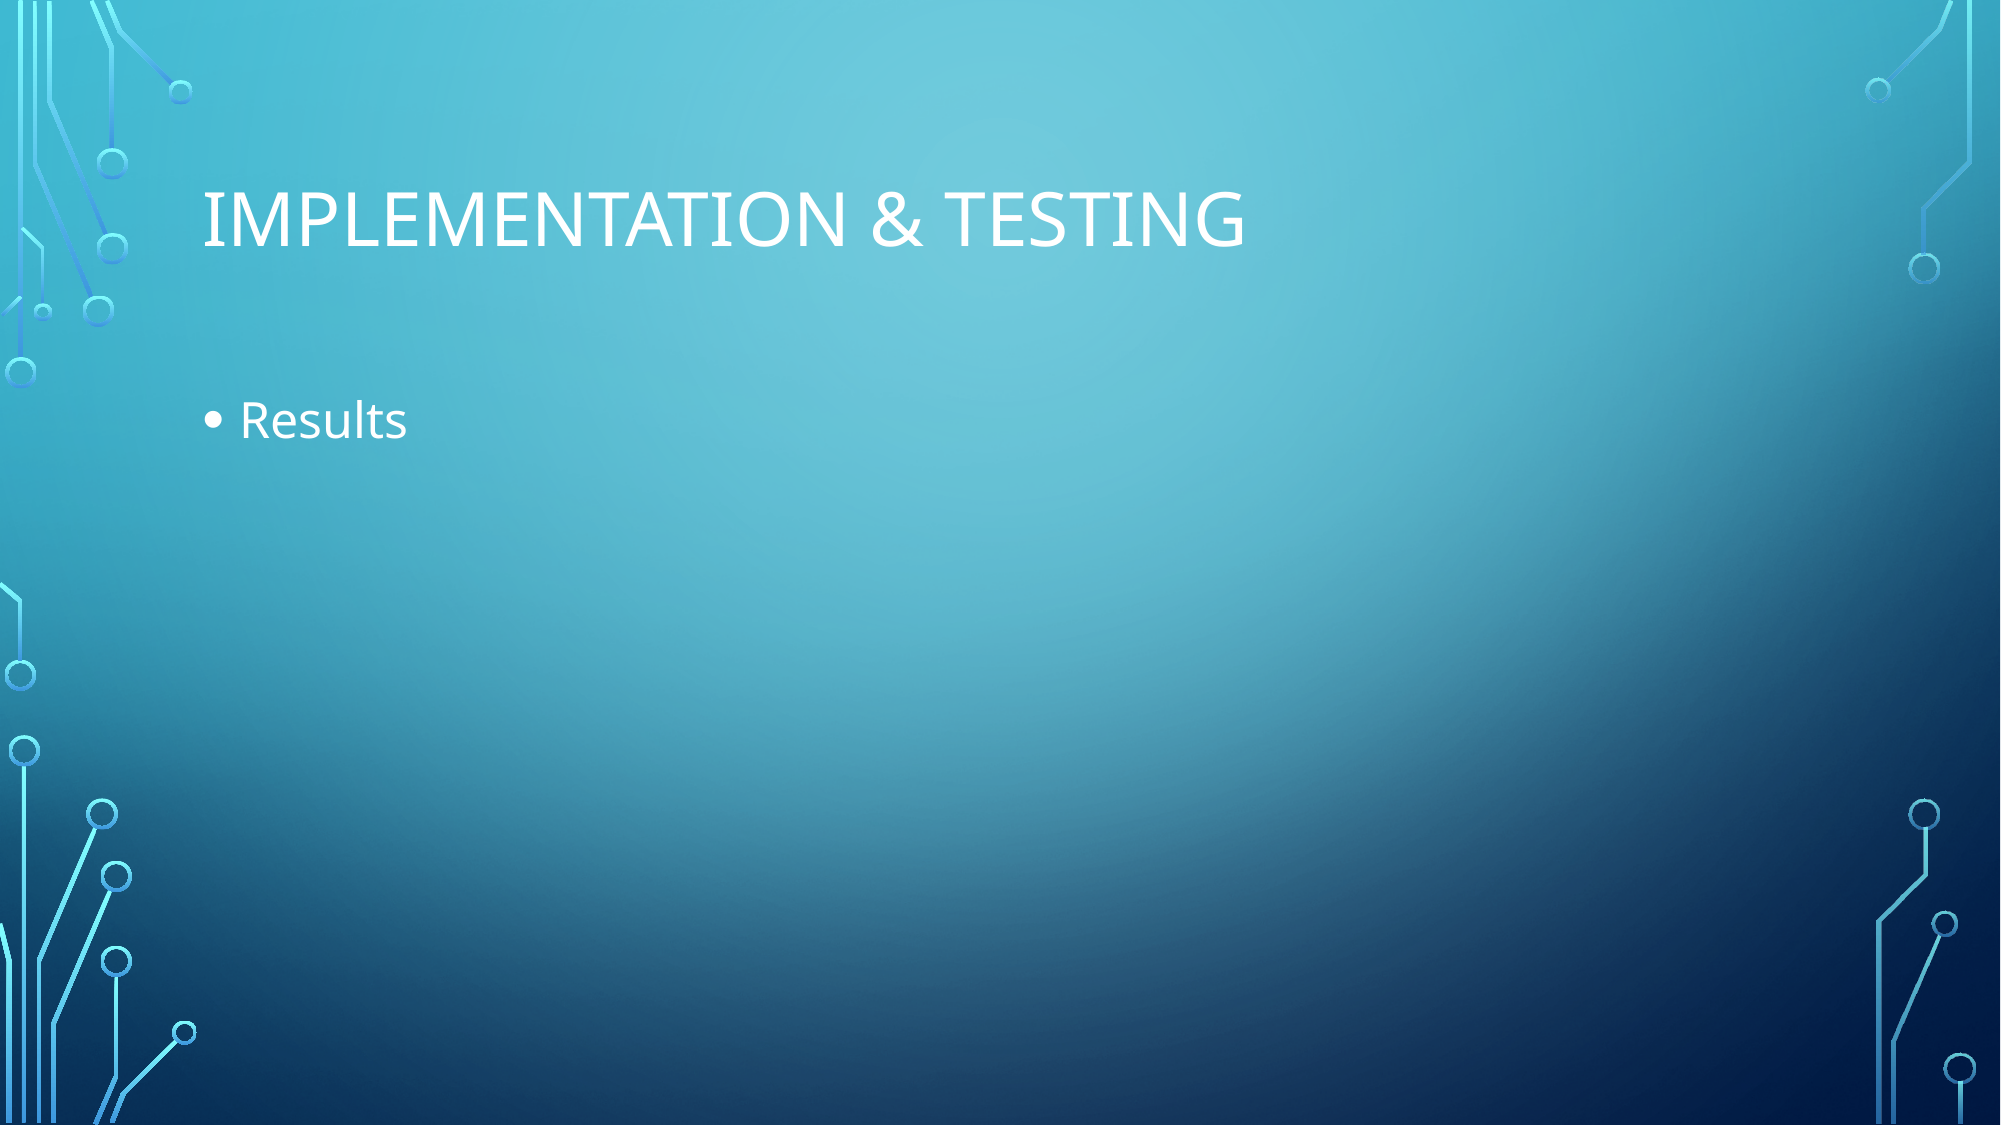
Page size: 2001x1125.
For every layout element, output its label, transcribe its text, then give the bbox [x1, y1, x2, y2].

title Implementation & testing [187, 101, 1813, 344]
list Results [187, 369, 1813, 950]
